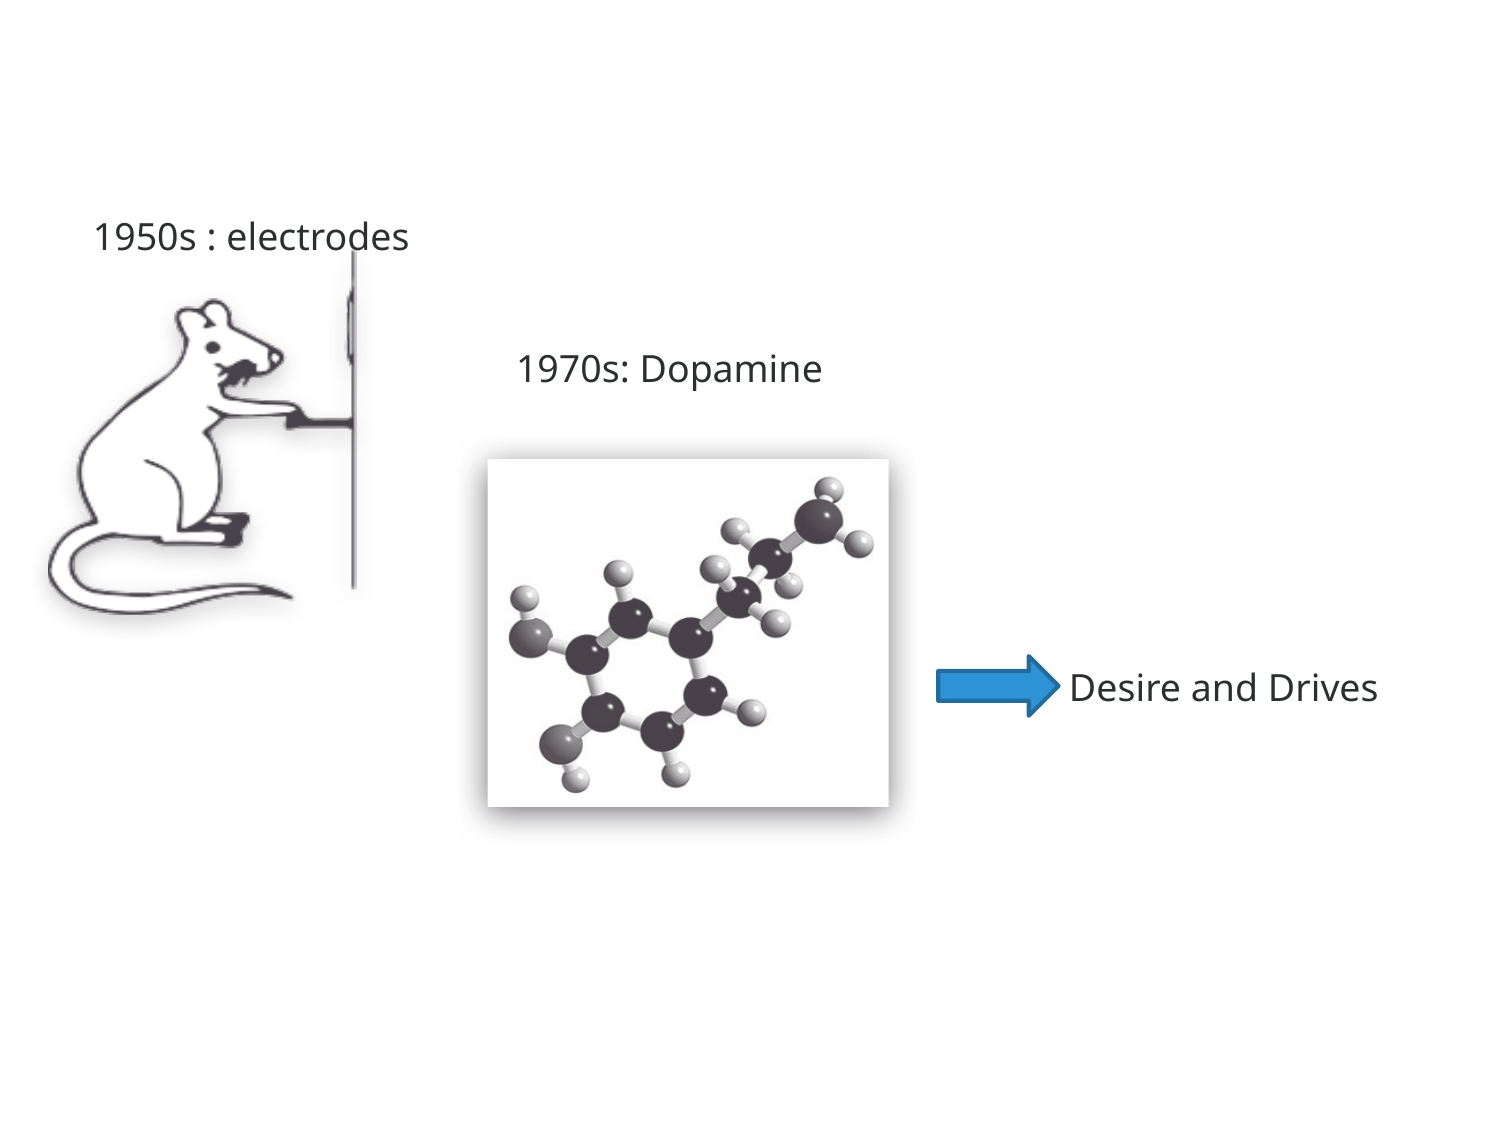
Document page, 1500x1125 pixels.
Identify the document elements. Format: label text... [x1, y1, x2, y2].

text_box Desire and Drives [1054, 656, 1394, 761]
text_box 1970s: Dopamine [501, 337, 839, 398]
text_box 1950s : electrodes [78, 205, 425, 266]
picture [47, 250, 357, 618]
text_box [936, 654, 1061, 718]
picture [487, 459, 889, 807]
